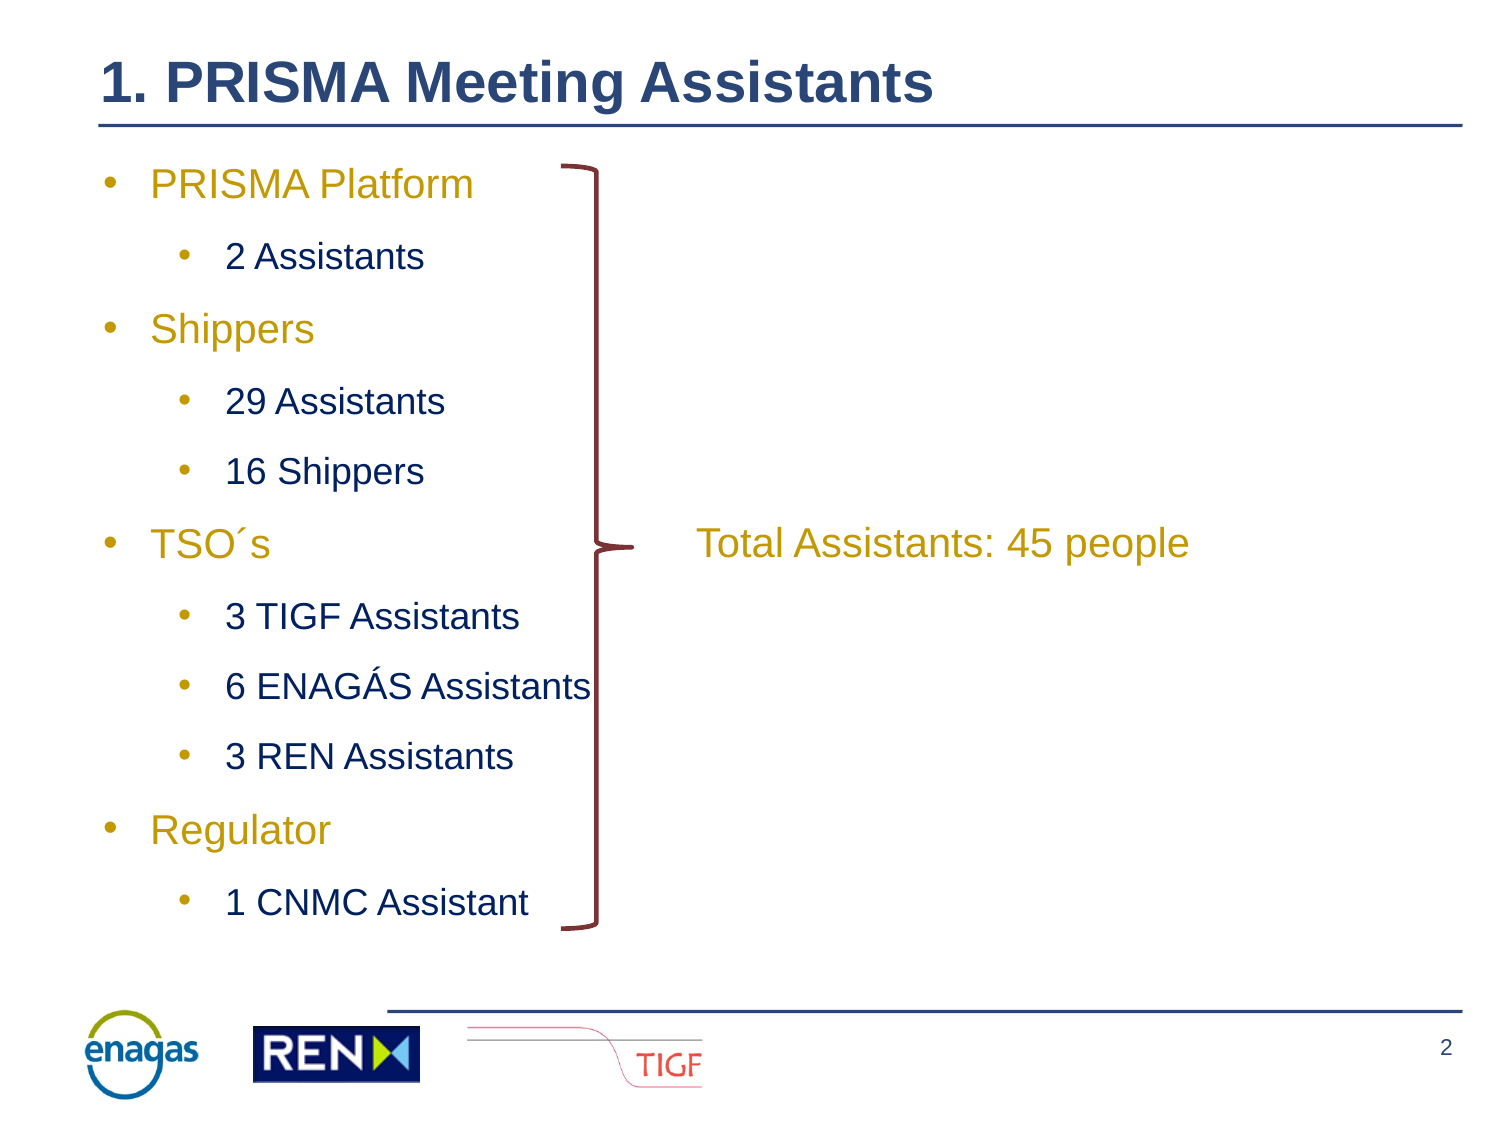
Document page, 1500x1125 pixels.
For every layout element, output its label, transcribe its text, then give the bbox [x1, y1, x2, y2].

picture [84, 1009, 199, 1100]
text_box PRISMA Platform 2 Assistants Shippers 29 Assistants 16 Shippers TSO´s 3 TIGF Assistants 6 ENAGÁS Assistants 3 REN Assistants Regulator 1 CNMC Assistant [88, 149, 1449, 930]
picture [253, 1026, 420, 1083]
text_box Total Assistants: 45 people [681, 508, 1217, 574]
text_box 1. PRISMA Meeting Assistants [100, 53, 1468, 114]
picture [466, 1026, 713, 1088]
text_box [560, 165, 632, 929]
